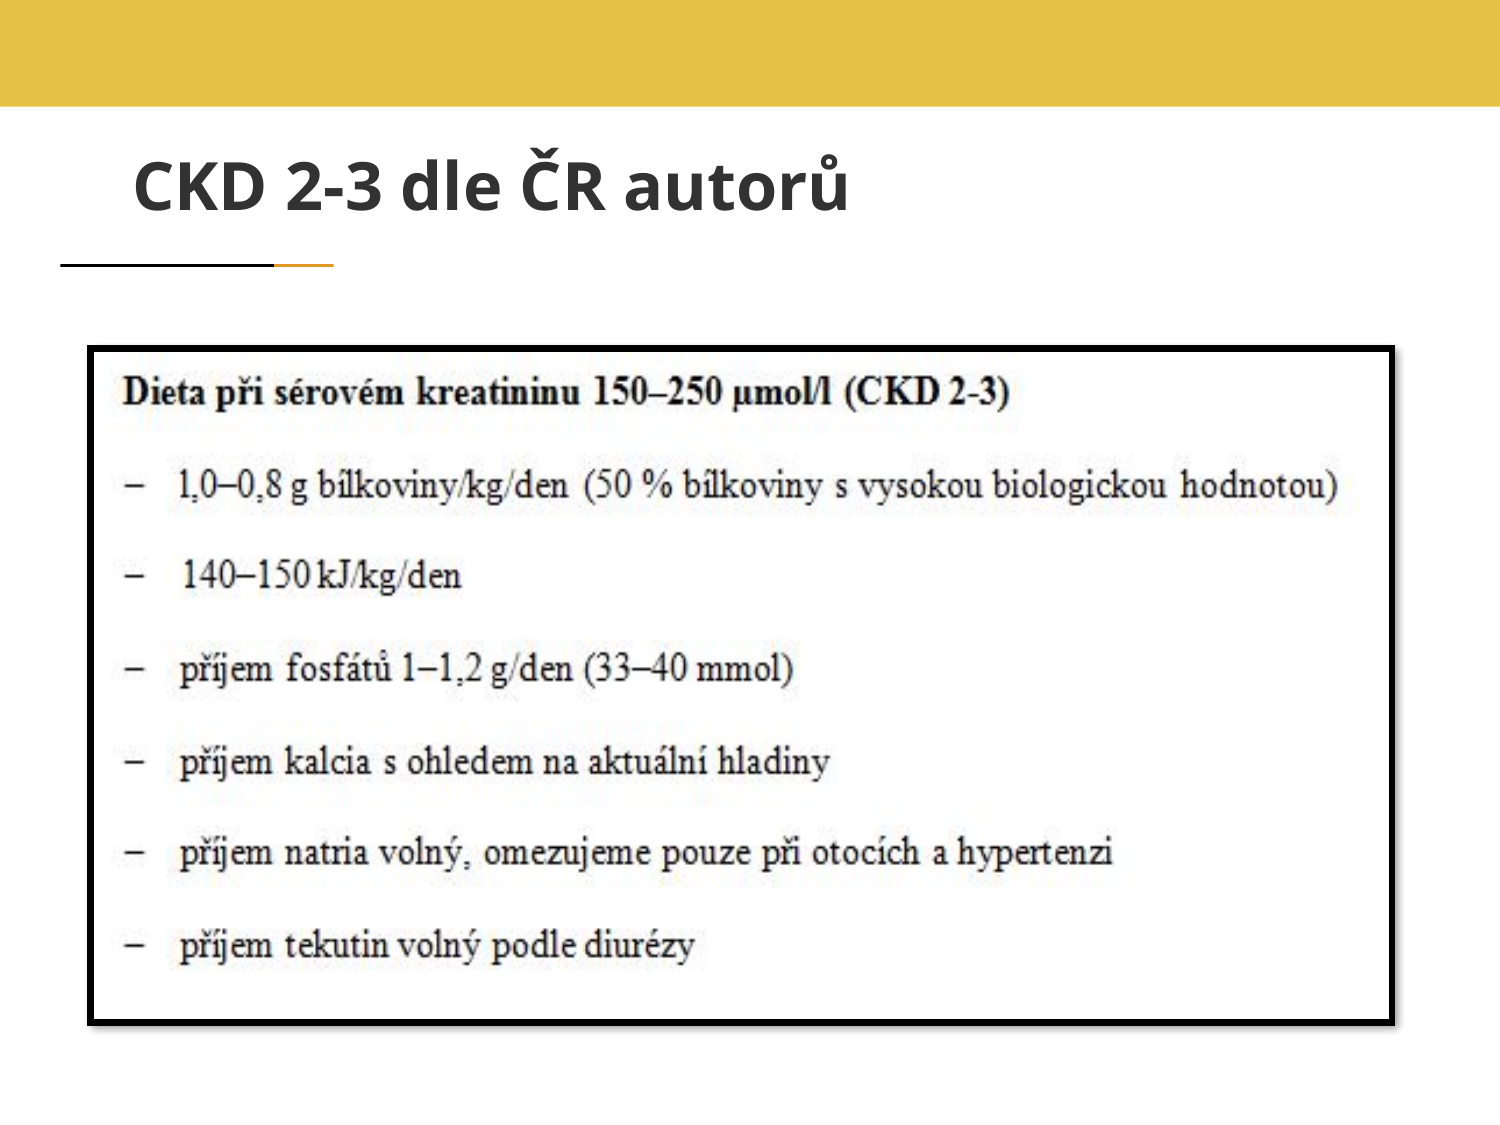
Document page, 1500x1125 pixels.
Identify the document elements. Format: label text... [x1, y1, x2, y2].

picture [93, 351, 1390, 1020]
title CKD 2-3 dle ČR autorů [117, 128, 1379, 246]
